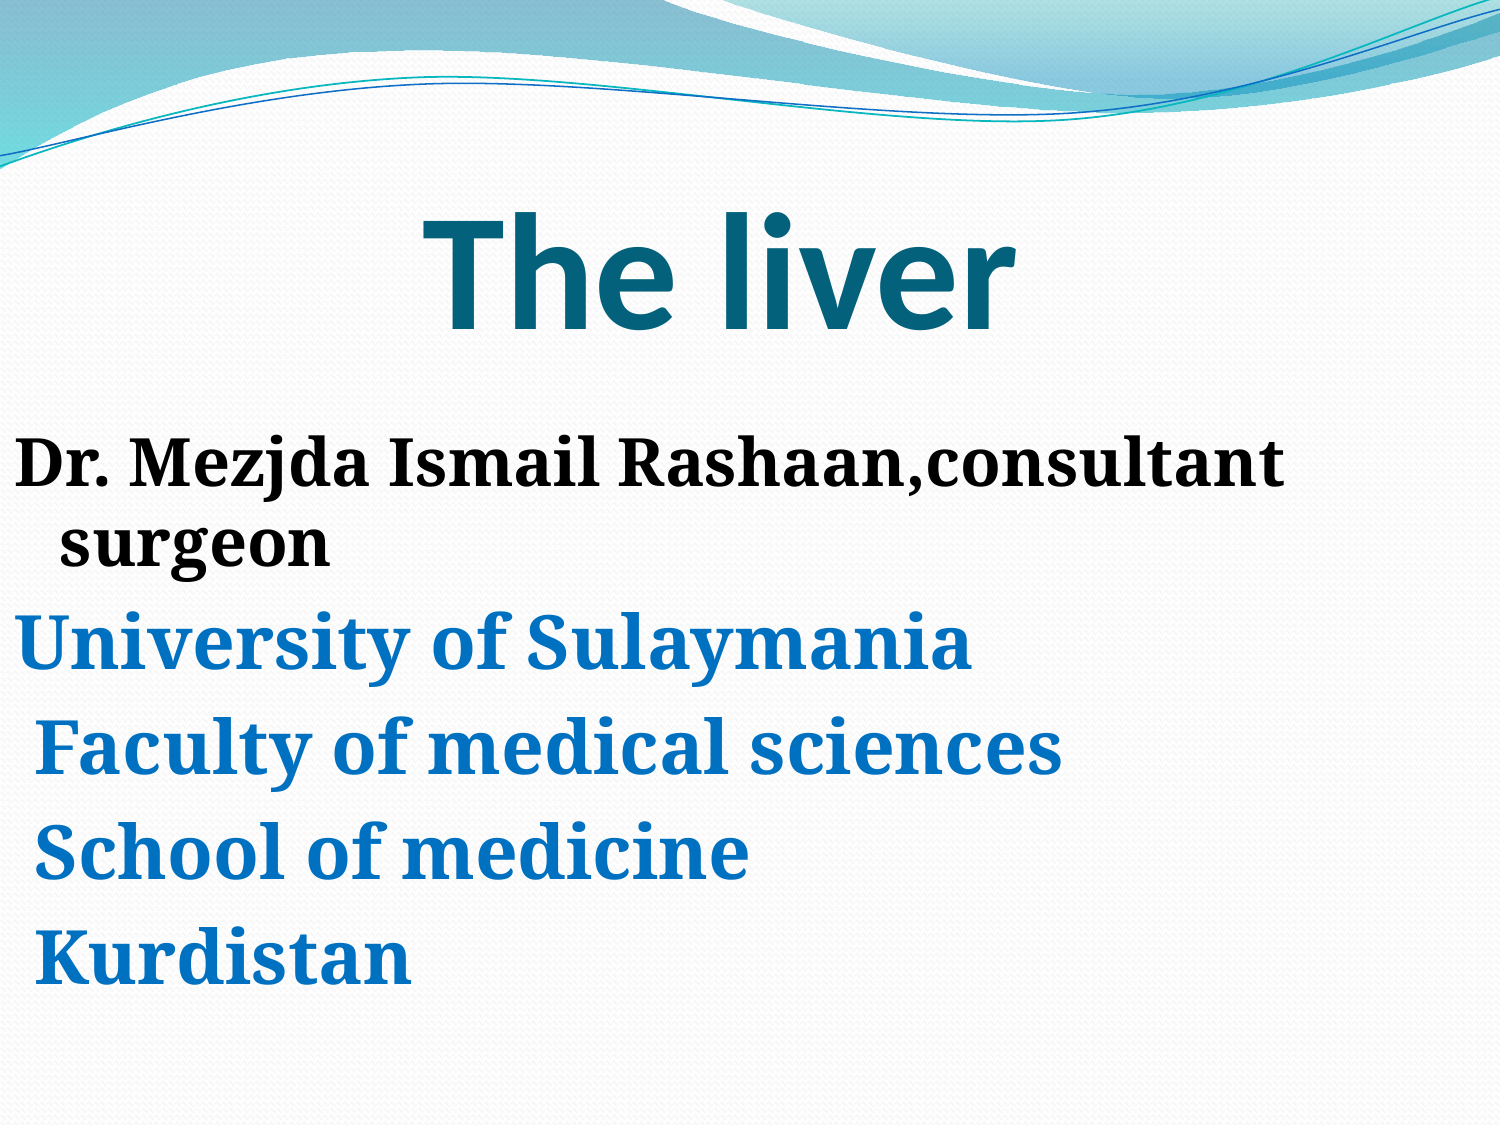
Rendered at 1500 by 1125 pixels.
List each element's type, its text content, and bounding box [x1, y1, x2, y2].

list Dr. Mezjda Ismail Rashaan,consultant surgeon University of Sulaymania Faculty of medical sciences School of medicine Kurdistan [0, 412, 1500, 1063]
title The liver [0, 0, 1500, 363]
